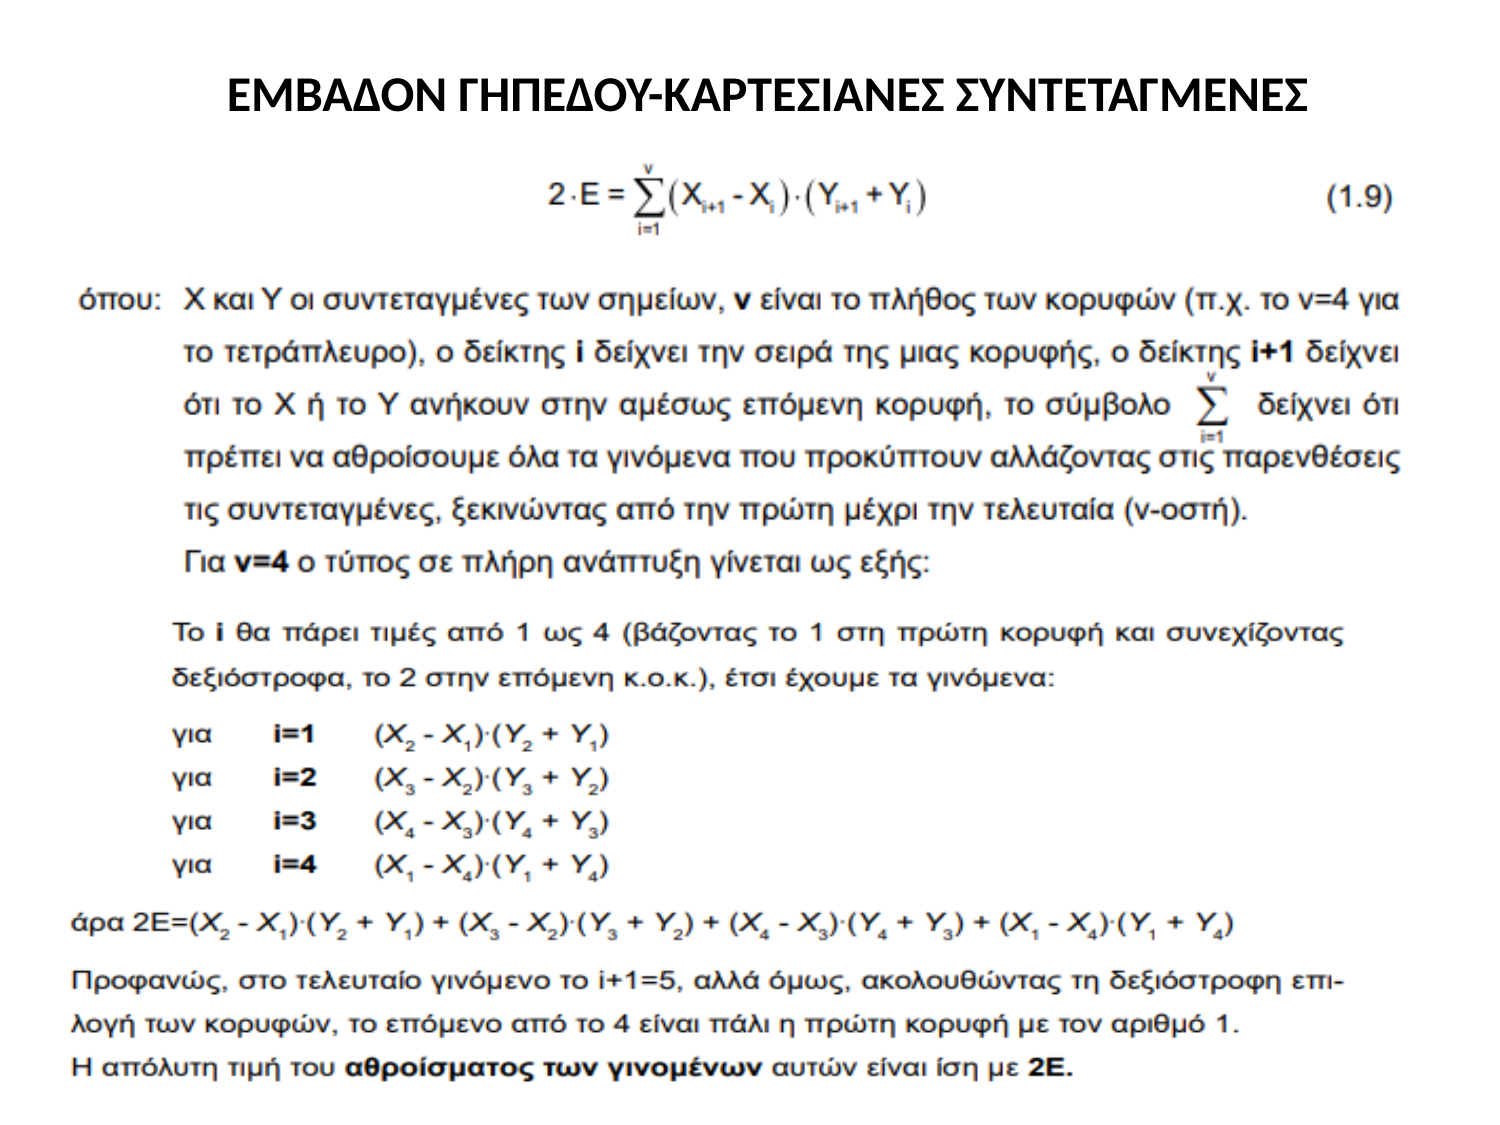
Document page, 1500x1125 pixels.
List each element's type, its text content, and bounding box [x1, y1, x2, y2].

picture [54, 609, 1377, 1090]
text_box ΕΜΒΑΔΟΝ ΓΗΠΕΔΟΥ-ΚΑΡΤΕΣΙΑΝΕΣ ΣΥΝΤΕΤΑΓΜΕΝΕΣ [159, 54, 1376, 130]
picture [52, 136, 1443, 587]
